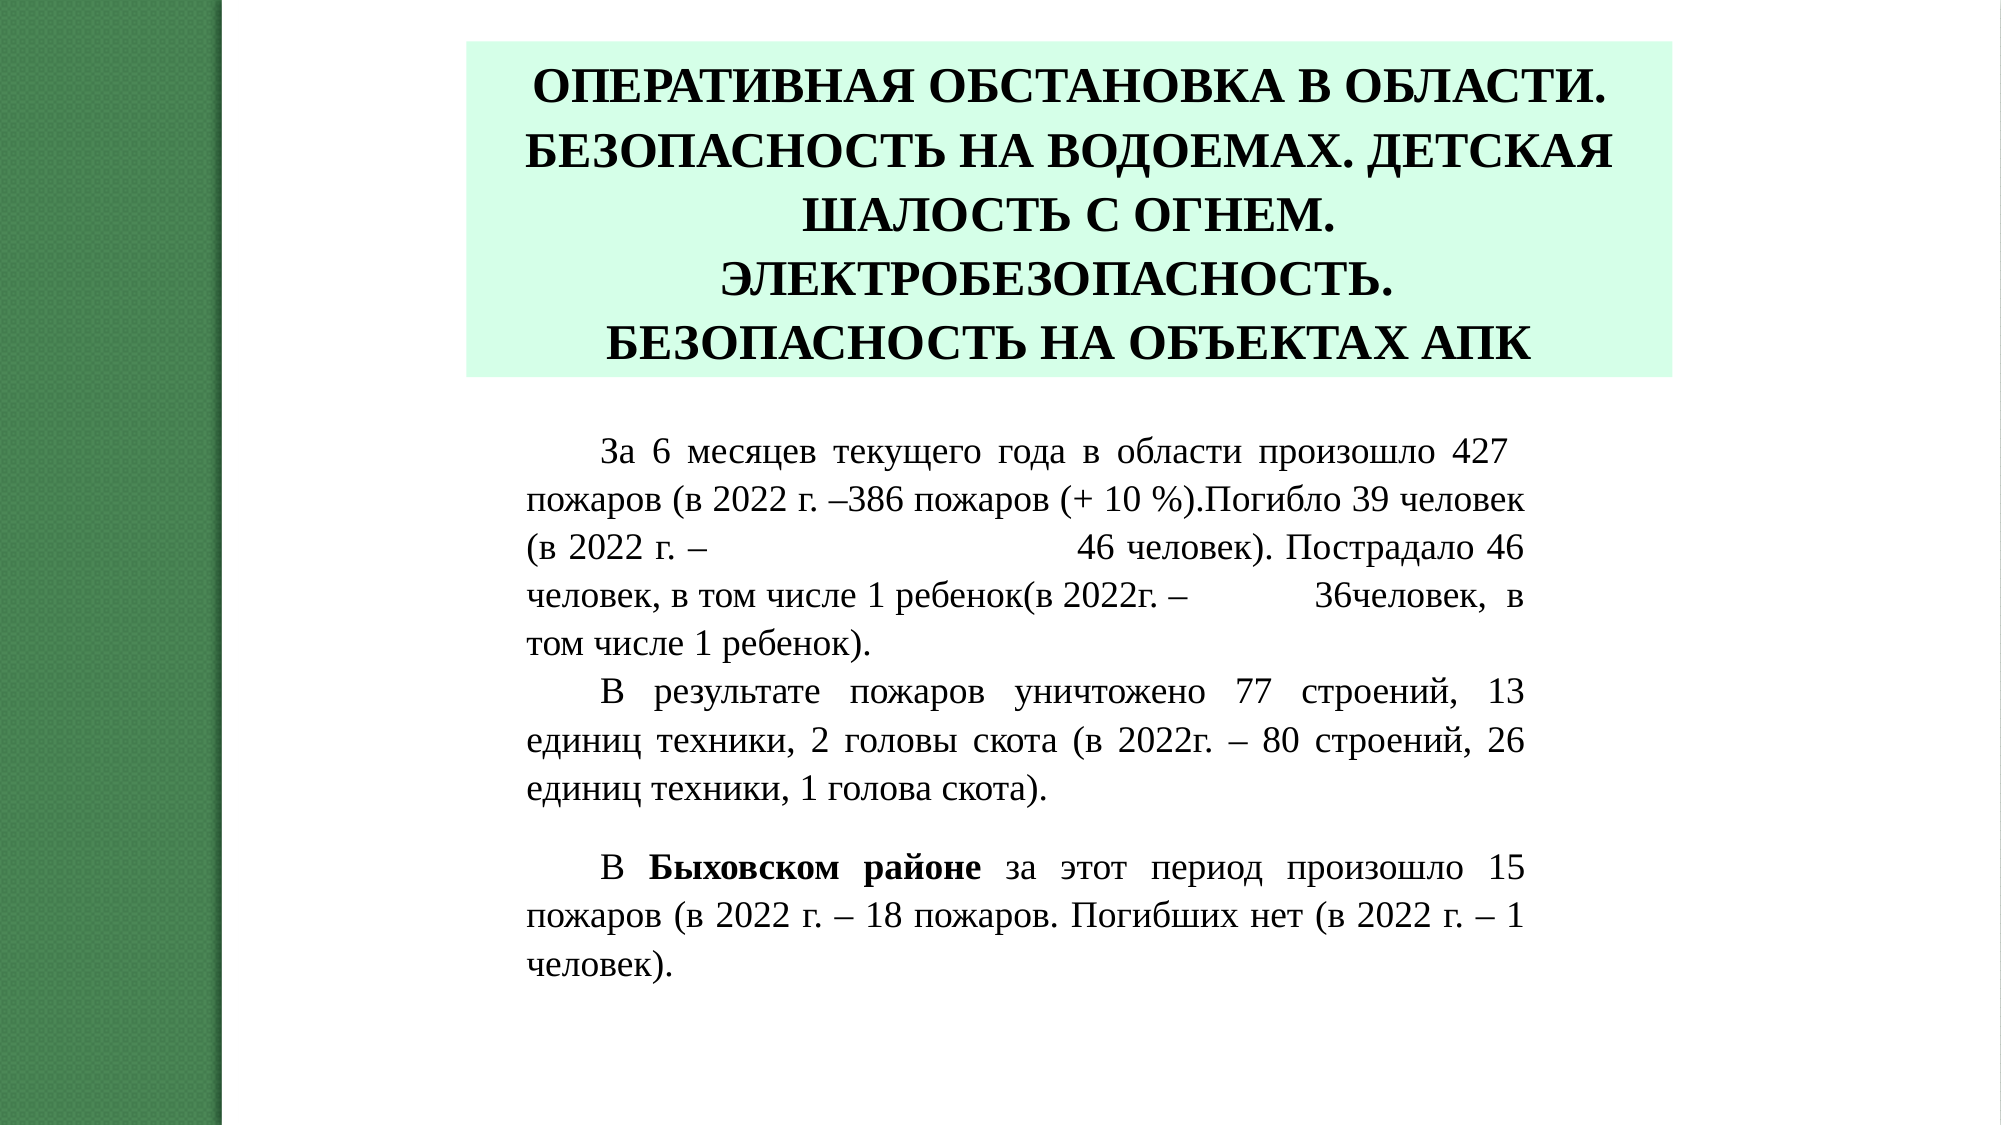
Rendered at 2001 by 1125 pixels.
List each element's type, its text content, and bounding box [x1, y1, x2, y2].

text_box ОПЕРАТИВНАЯ ОБСТАНОВКА В ОБЛАСТИ. БЕЗОПАСНОСТЬ НА ВОДОЕМАХ. ДЕТСКАЯ ШАЛОСТЬ С ОГНЕМ. ЭЛЕКТРОБЕЗОПАСНОСТЬ. БЕЗОПАСНОСТЬ НА ОБЪЕКТАХ АПК [466, 41, 1673, 378]
text_box За 6 месяцев текущего года в области произошло 427 пожаров (в 2022 г. –386 пожаров (+ 10 %).Погибло 39 человек (в 2022 г. – 46 человек). Пострадало 46 человек, в том числе 1 ребенок(в 2022г. – 36человек, в том числе 1 ребенок). В результате пожаров уничтожено 77 строений, 13 единиц техники, 2 головы скота (в 2022г. – 80 строений, 26 единиц техники, 1 голова скота). [511, 415, 1541, 816]
text_box В Быховском районе за этот период произошло 15 пожаров (в 2022 г. – 18 пожаров. Погибших нет (в 2022 г. – 1 человек). [511, 831, 1541, 991]
